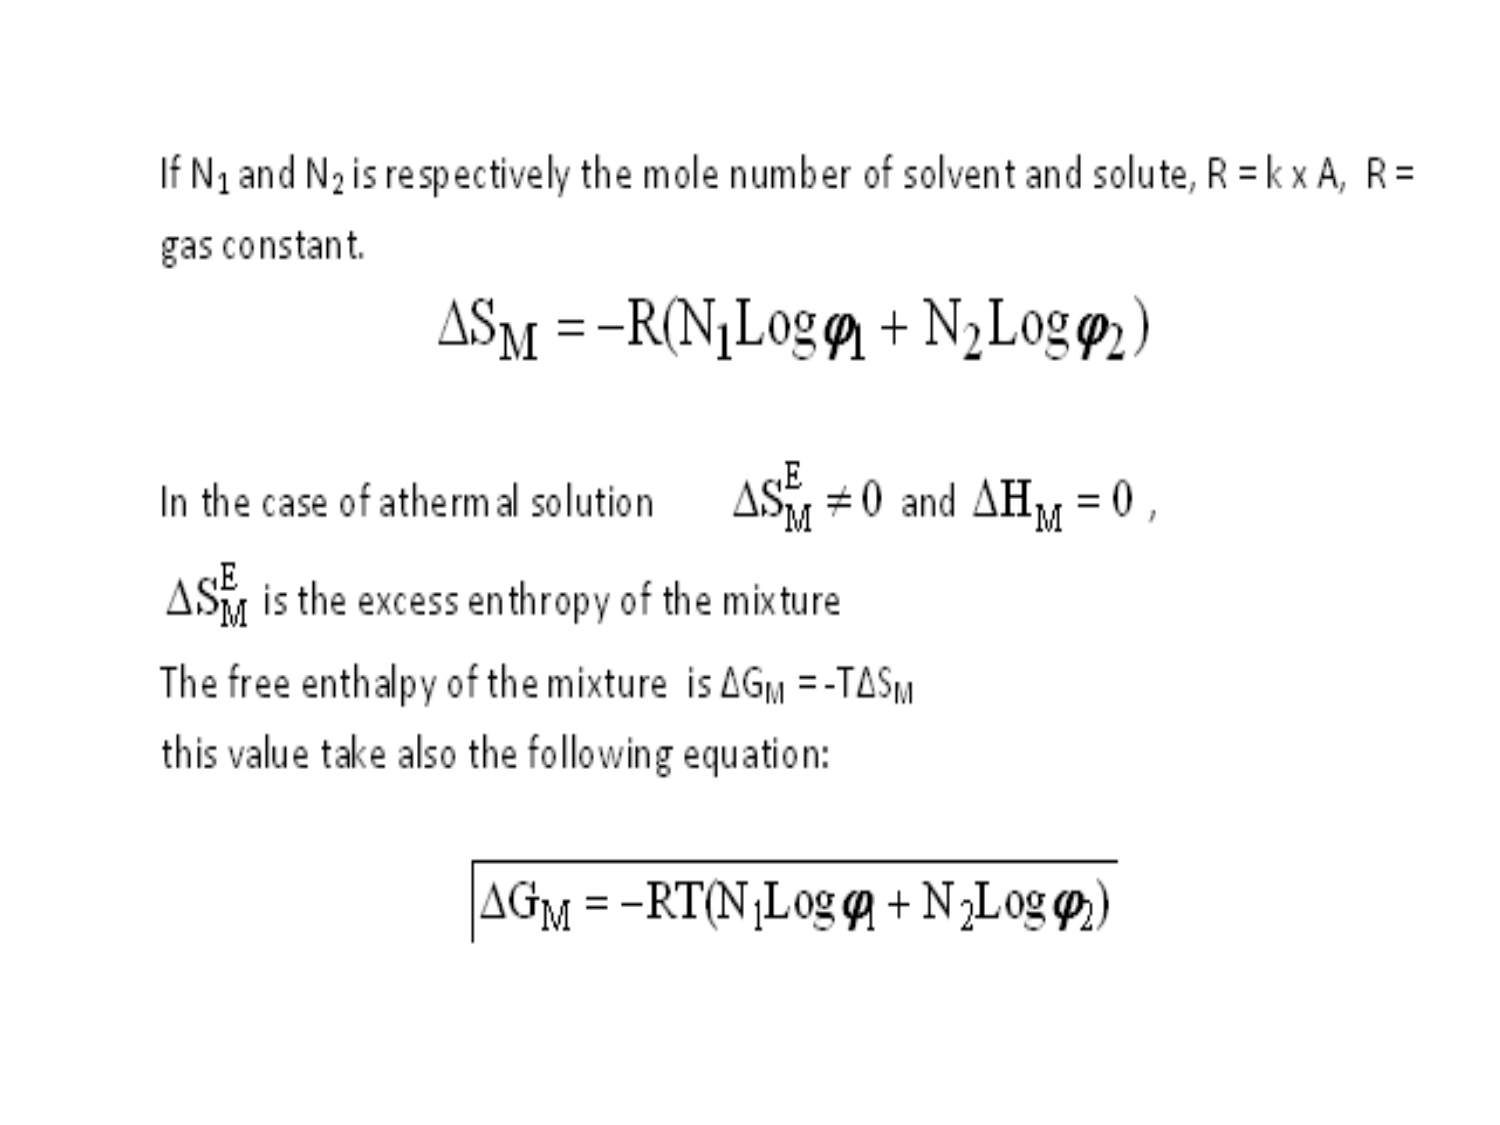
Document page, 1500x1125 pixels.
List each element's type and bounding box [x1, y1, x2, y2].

list [46, 140, 1430, 997]
